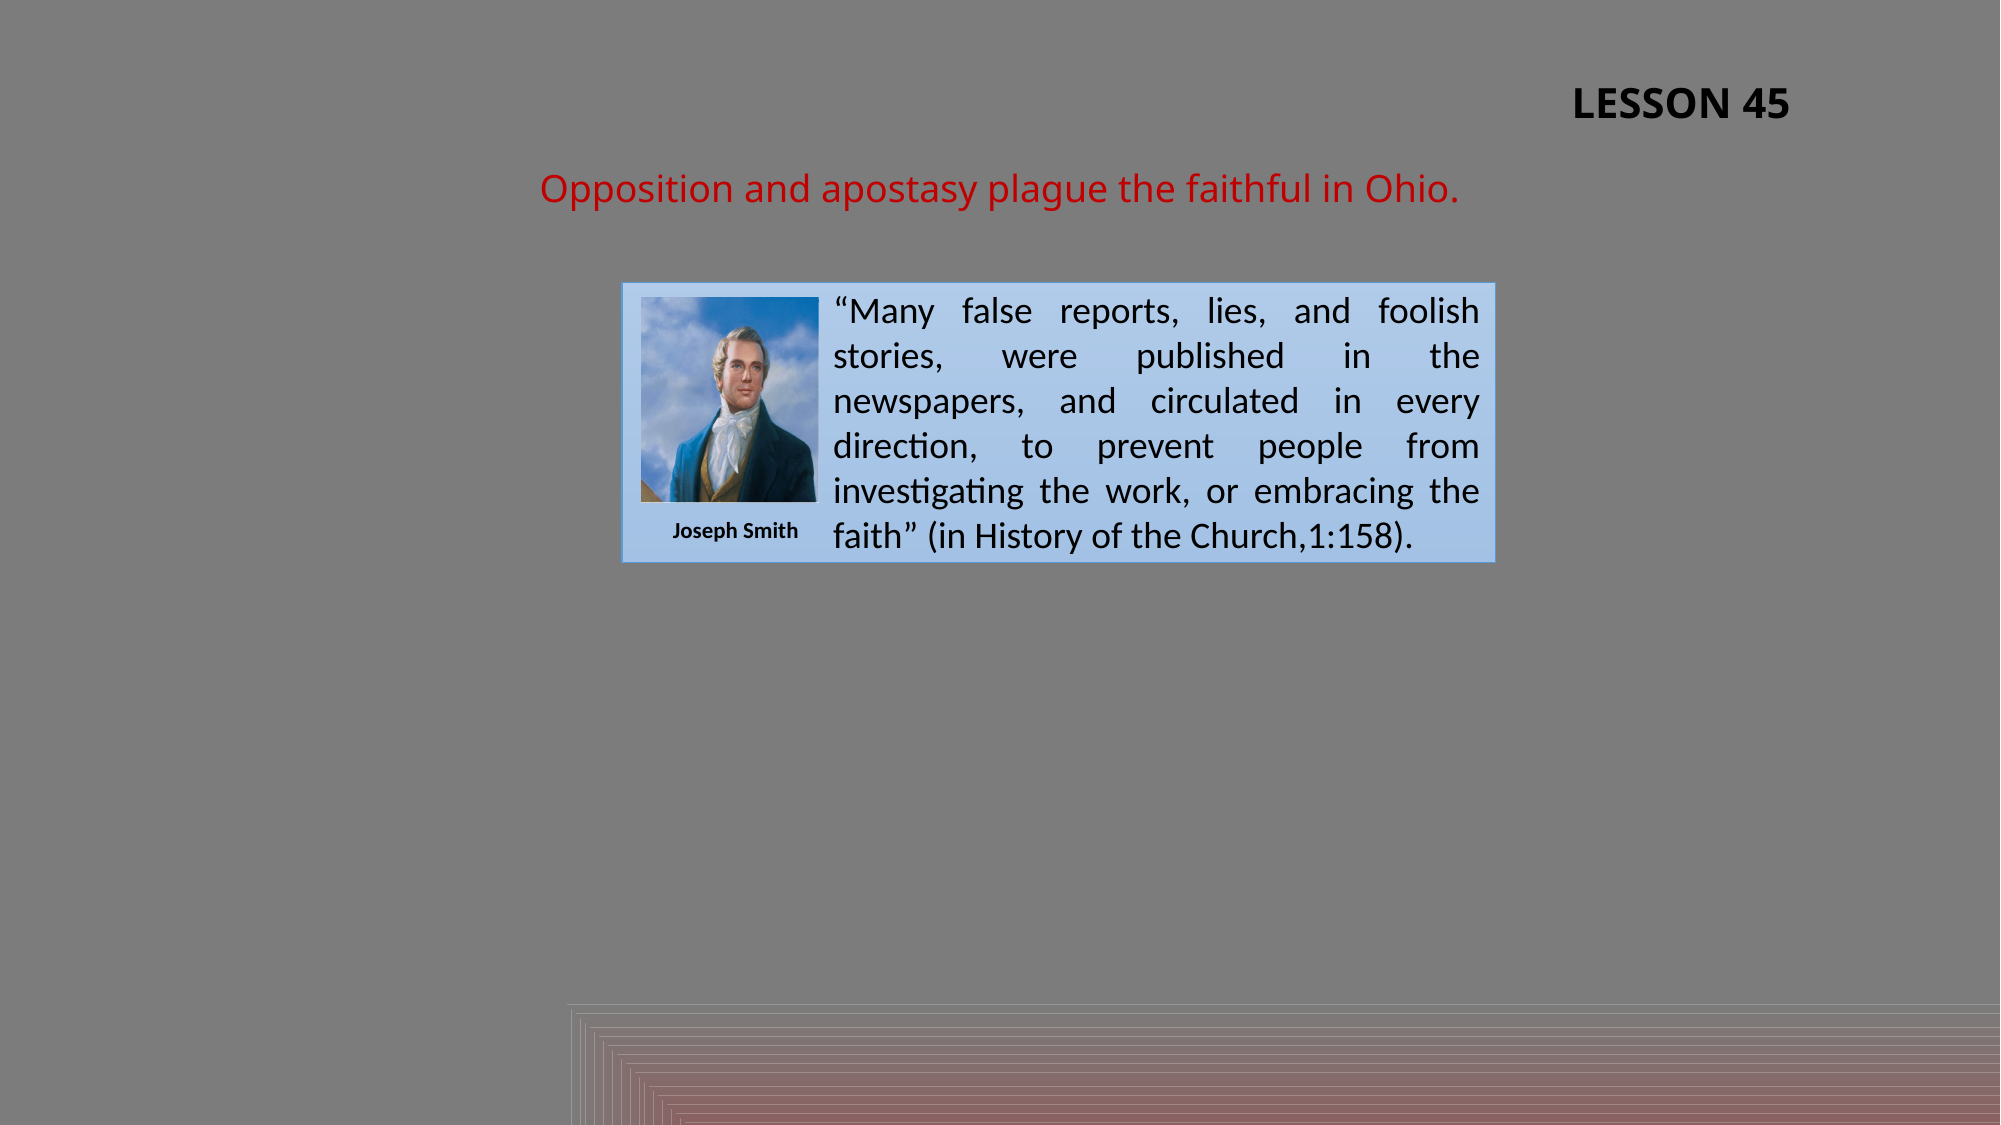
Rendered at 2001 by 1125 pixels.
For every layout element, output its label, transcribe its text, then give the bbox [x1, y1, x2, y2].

picture [641, 297, 819, 503]
text_box [621, 282, 818, 563]
text_box Opposition and apostasy plague the faithful in Ohio. [524, 157, 1476, 218]
text_box Joseph Smith [658, 507, 814, 551]
text_box LESSON 45 [1556, 68, 1814, 147]
text_box “Many false reports, lies, and foolish stories, were published in the newspapers, and circulated in every direction, to prevent people from investigating the work, or embracing the faith” (in History of the Church,1:158). [818, 278, 1496, 564]
